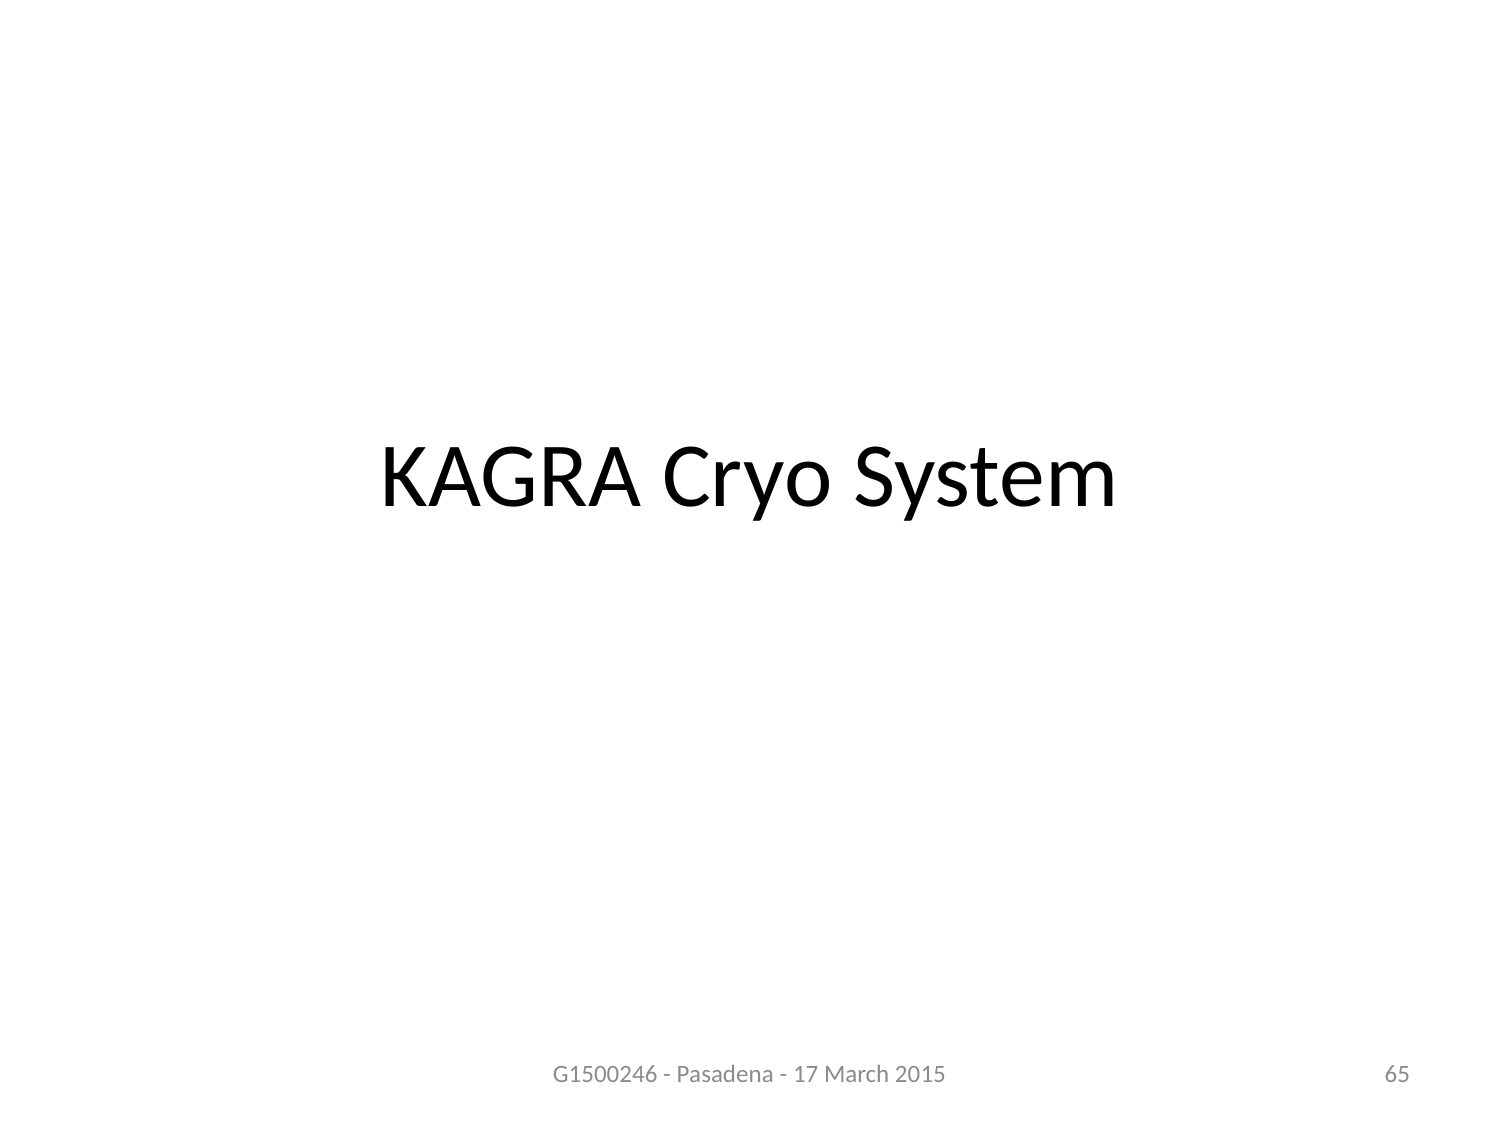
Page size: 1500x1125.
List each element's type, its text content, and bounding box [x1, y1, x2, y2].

slide_number 65 [1074, 1042, 1425, 1103]
title KAGRA Cryo System [112, 349, 1388, 591]
footer G1500246 - Pasadena - 17 March 2015 [512, 1042, 988, 1103]
